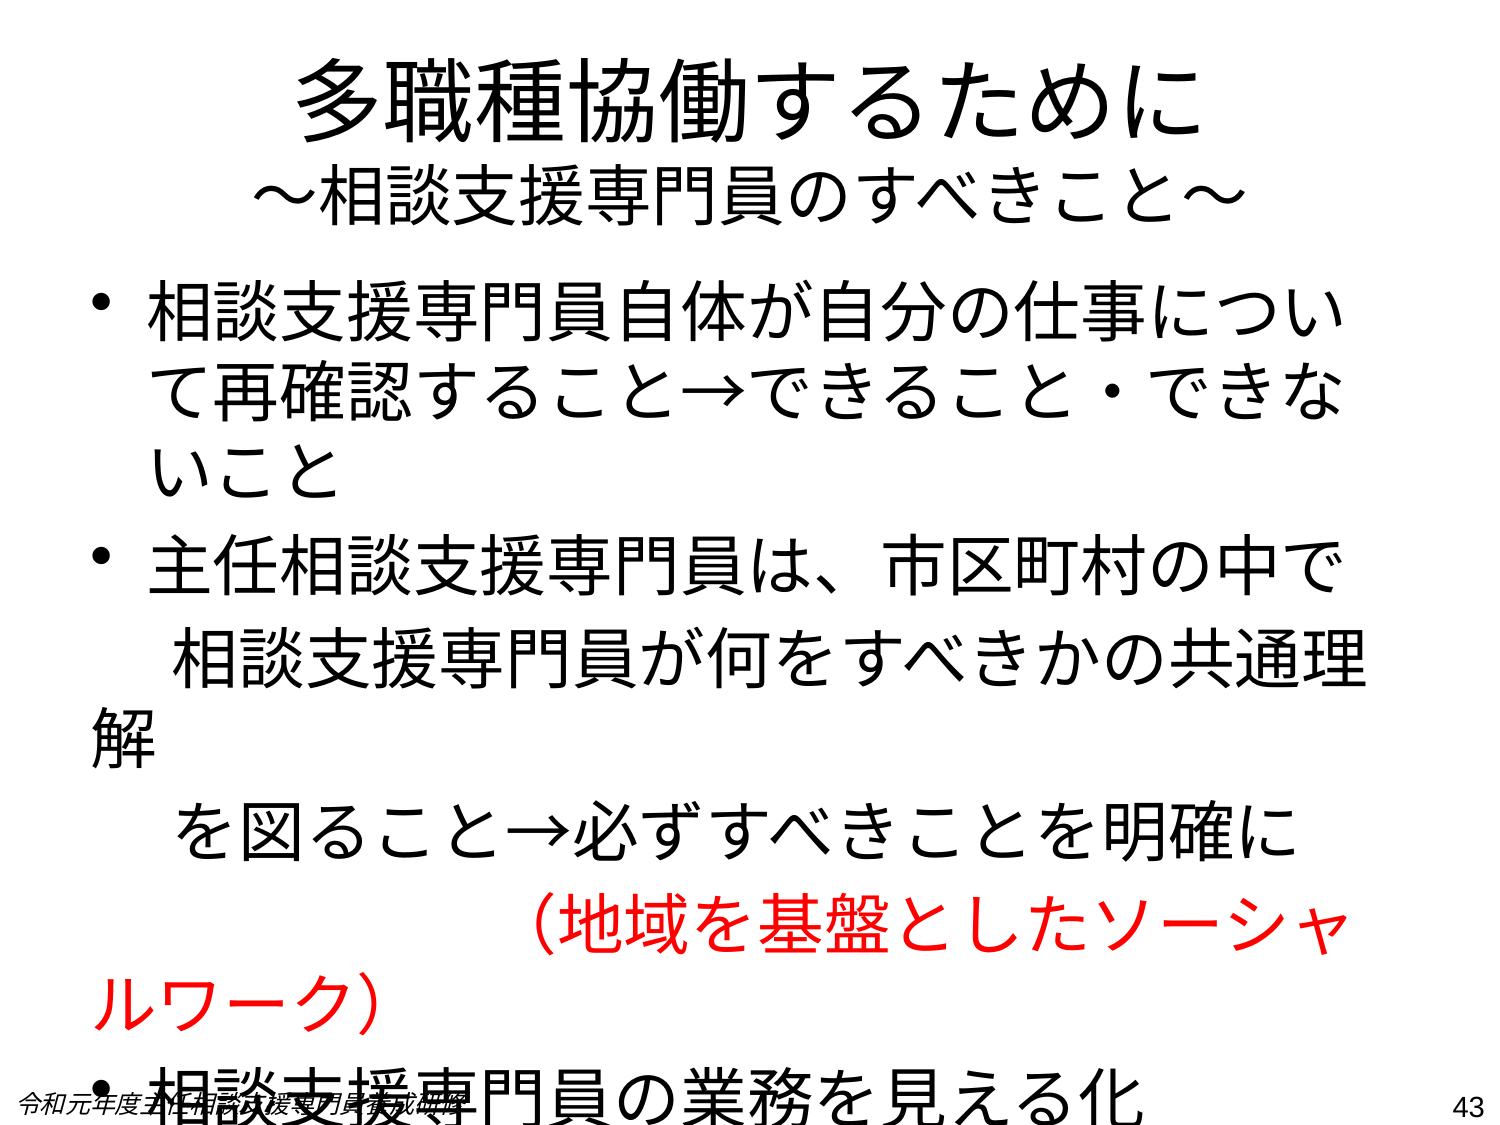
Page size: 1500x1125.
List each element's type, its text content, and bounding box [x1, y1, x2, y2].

slide_number 43 [1149, 1080, 1500, 1125]
title 多職種協働するために ～相談支援専門員のすべきこと～ [75, 45, 1425, 233]
footer 令和元年度主任相談支援専門員養成研修 [0, 1080, 526, 1125]
list 相談支援専門員自体が自分の仕事について再確認すること→できること・できないこと 主任相談支援専門員は、市区町村の中で 相談支援専門員が何をすべきかの共通理解 を図ること→必ずすべきことを明確に （地域を基盤としたソーシャルワーク） 相談支援専門員の業務を見える化 （協議会で検討する） [75, 262, 1425, 1005]
